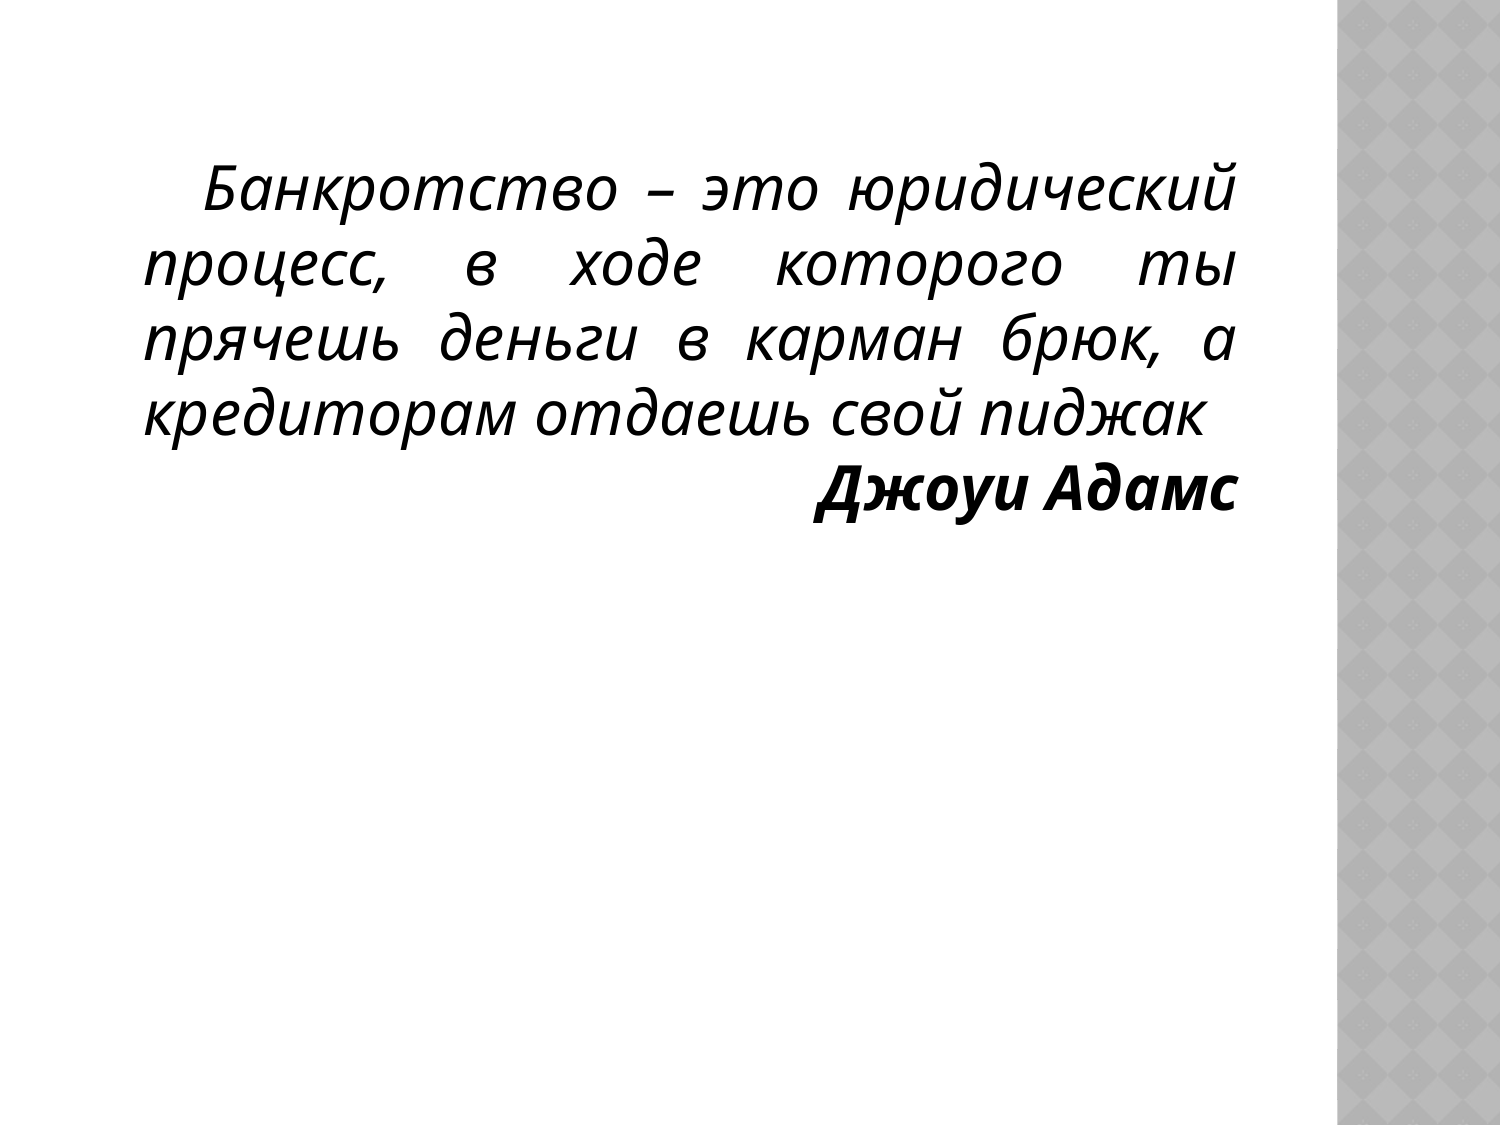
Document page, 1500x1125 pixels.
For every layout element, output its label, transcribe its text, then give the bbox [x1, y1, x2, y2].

text_box Банкротство – это юридический процесс, в ходе которого ты прячешь деньги в карман брюк, а кредиторам отдаешь свой пиджак Джоуи Адамс [128, 140, 1254, 531]
